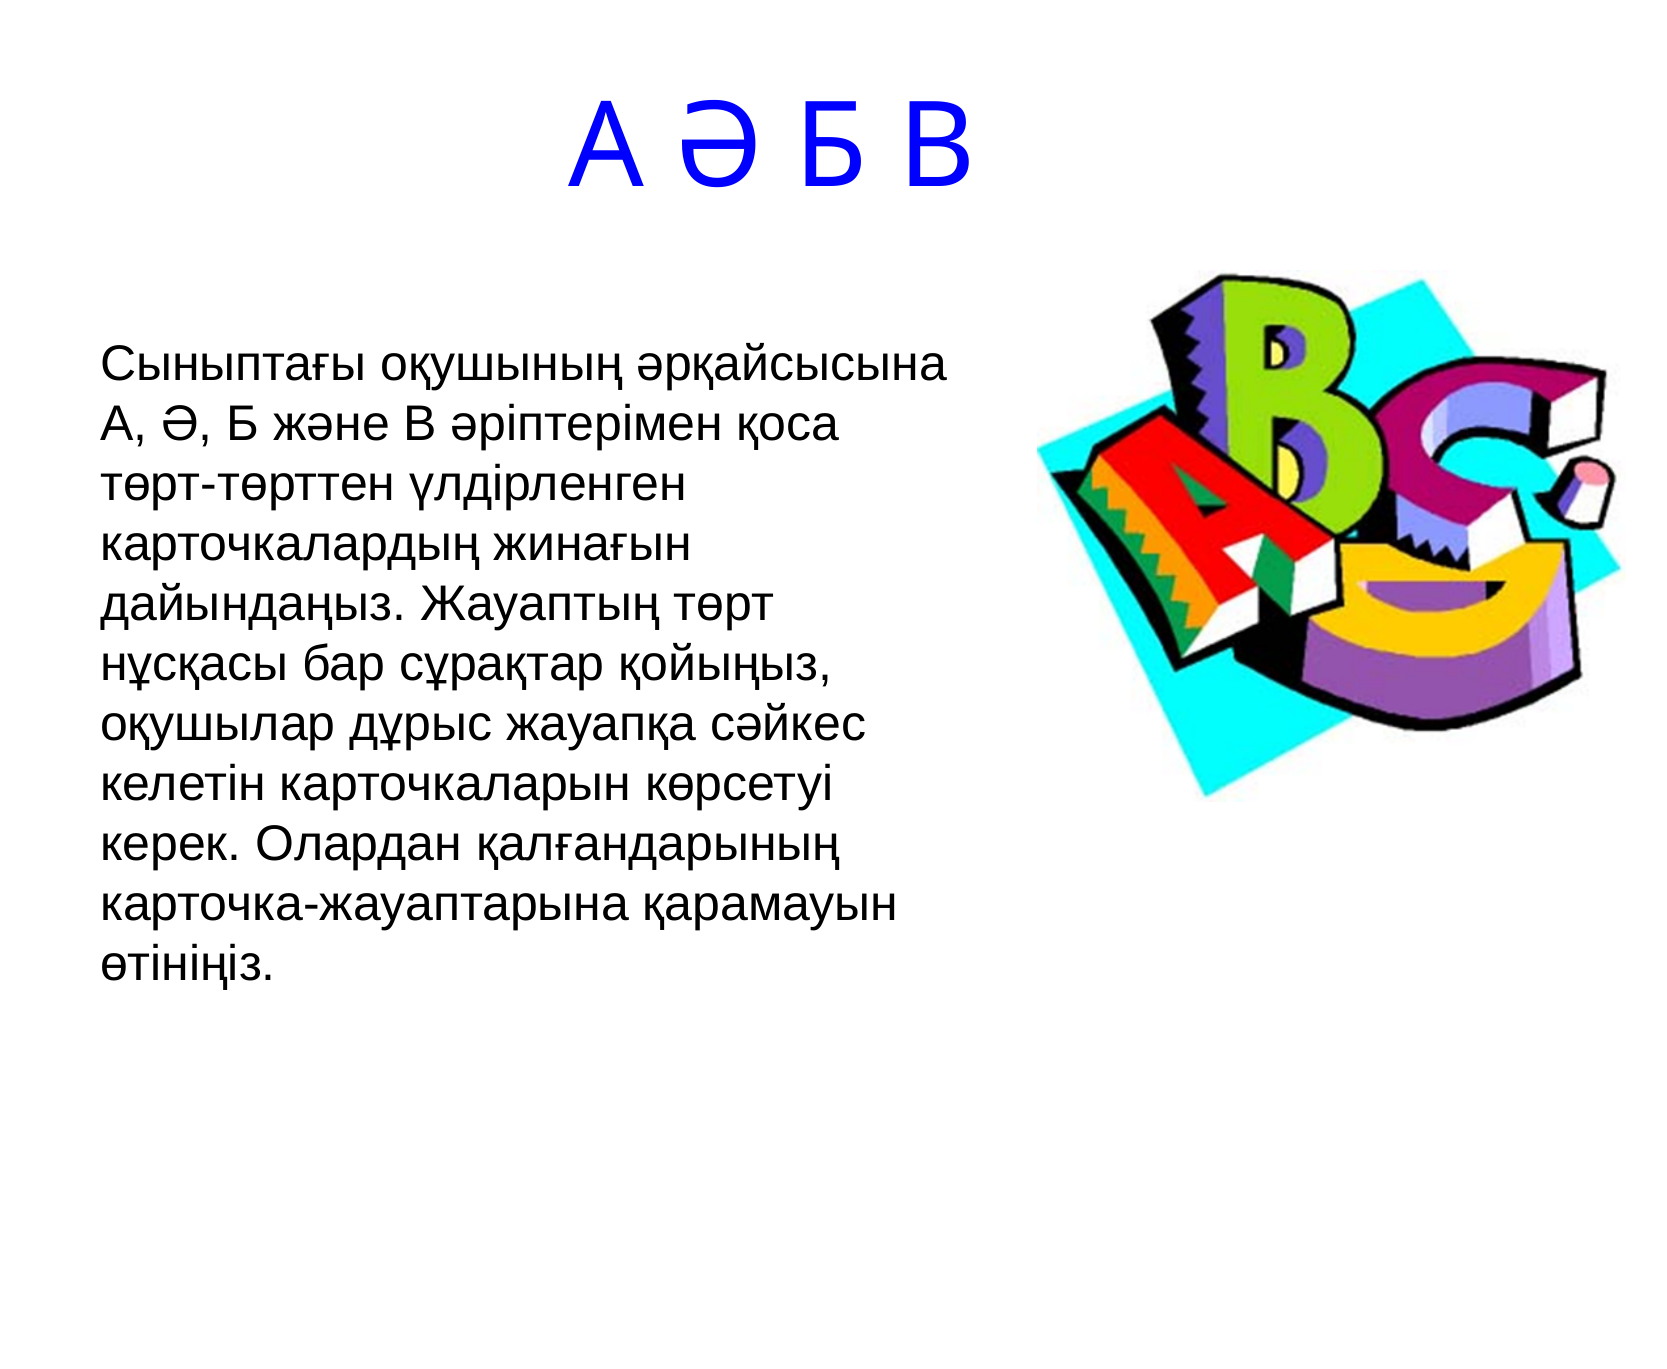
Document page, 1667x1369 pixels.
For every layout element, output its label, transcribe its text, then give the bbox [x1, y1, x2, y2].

picture [1037, 270, 1626, 802]
text_box Сыныптағы оқушының әрқайсысына А, Ә, Б және В әріптерімен қоса төрт-төрттен үлдірленген карточкалардың жинағын дайындаңыз. Жауаптың төрт нұсқасы бар сұрақтар қойыңыз, оқушылар дұрыс жауапқа сәйкес келетін карточкаларын көрсетуі керек. Олардан қалғандарының карточка-жауаптарына қарамауын өтініңіз. [85, 322, 978, 998]
text_box А Ә Б В [554, 60, 1125, 218]
